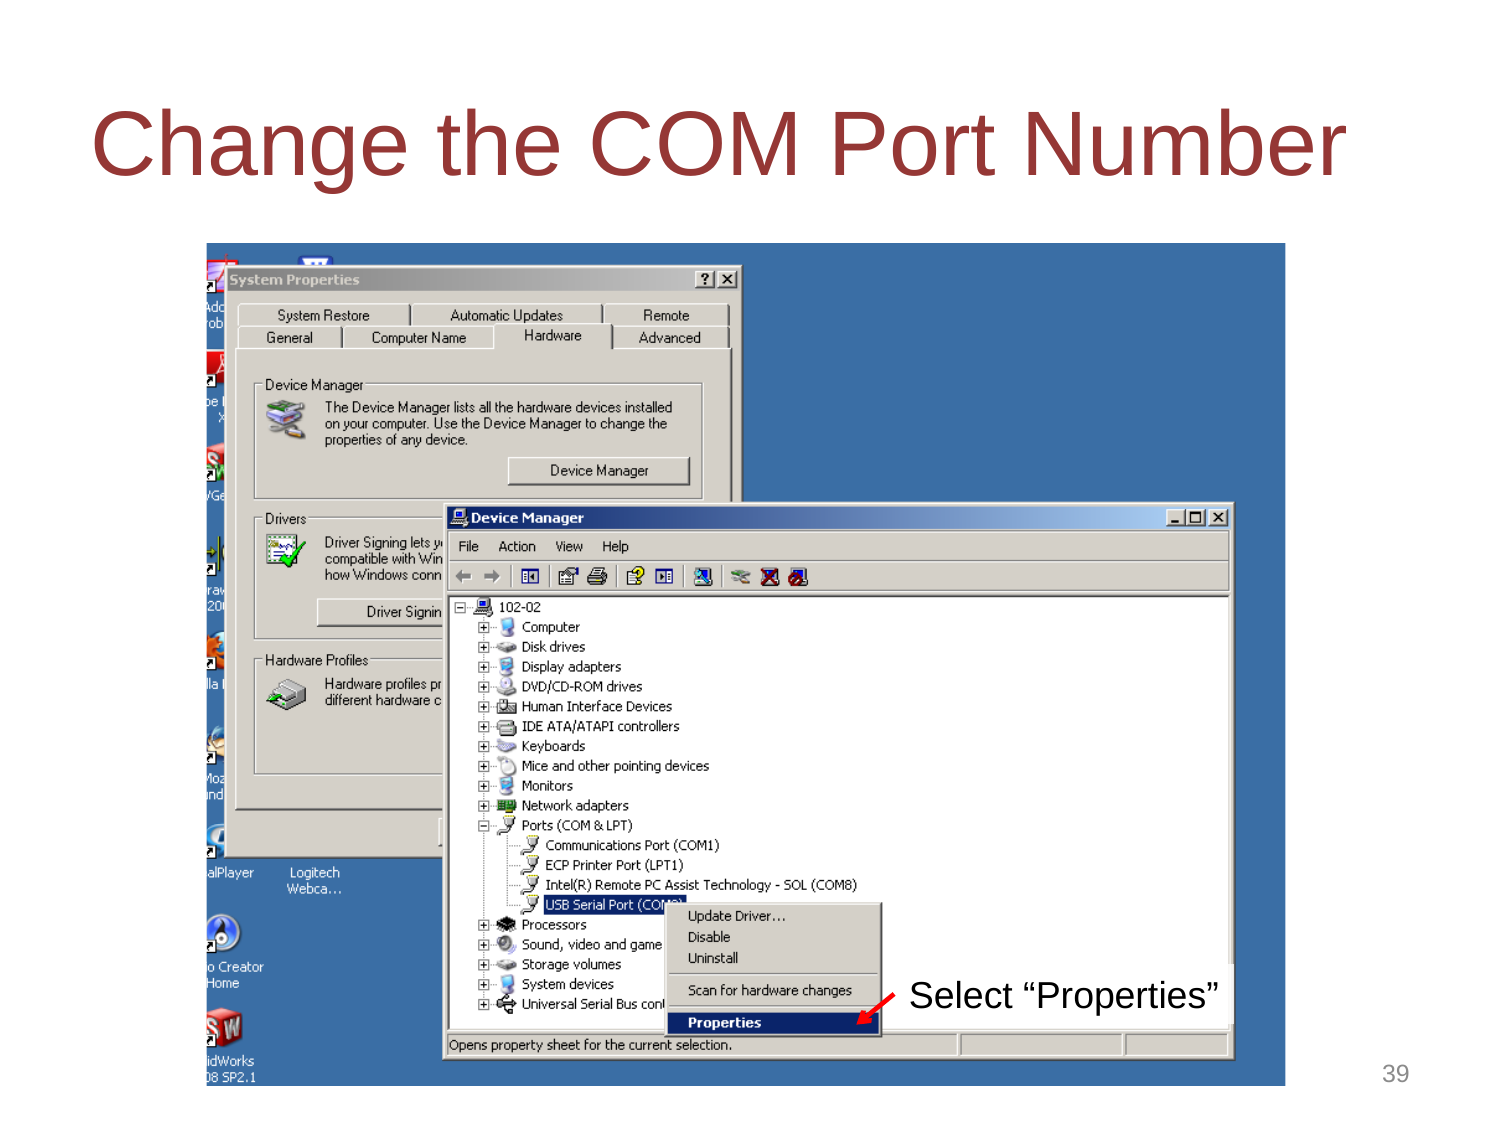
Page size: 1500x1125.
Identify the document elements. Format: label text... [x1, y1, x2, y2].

title Change the COM Port Number [75, 45, 1425, 233]
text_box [855, 994, 892, 1025]
picture [206, 243, 1286, 1087]
slide_number 39 [1074, 1042, 1425, 1103]
